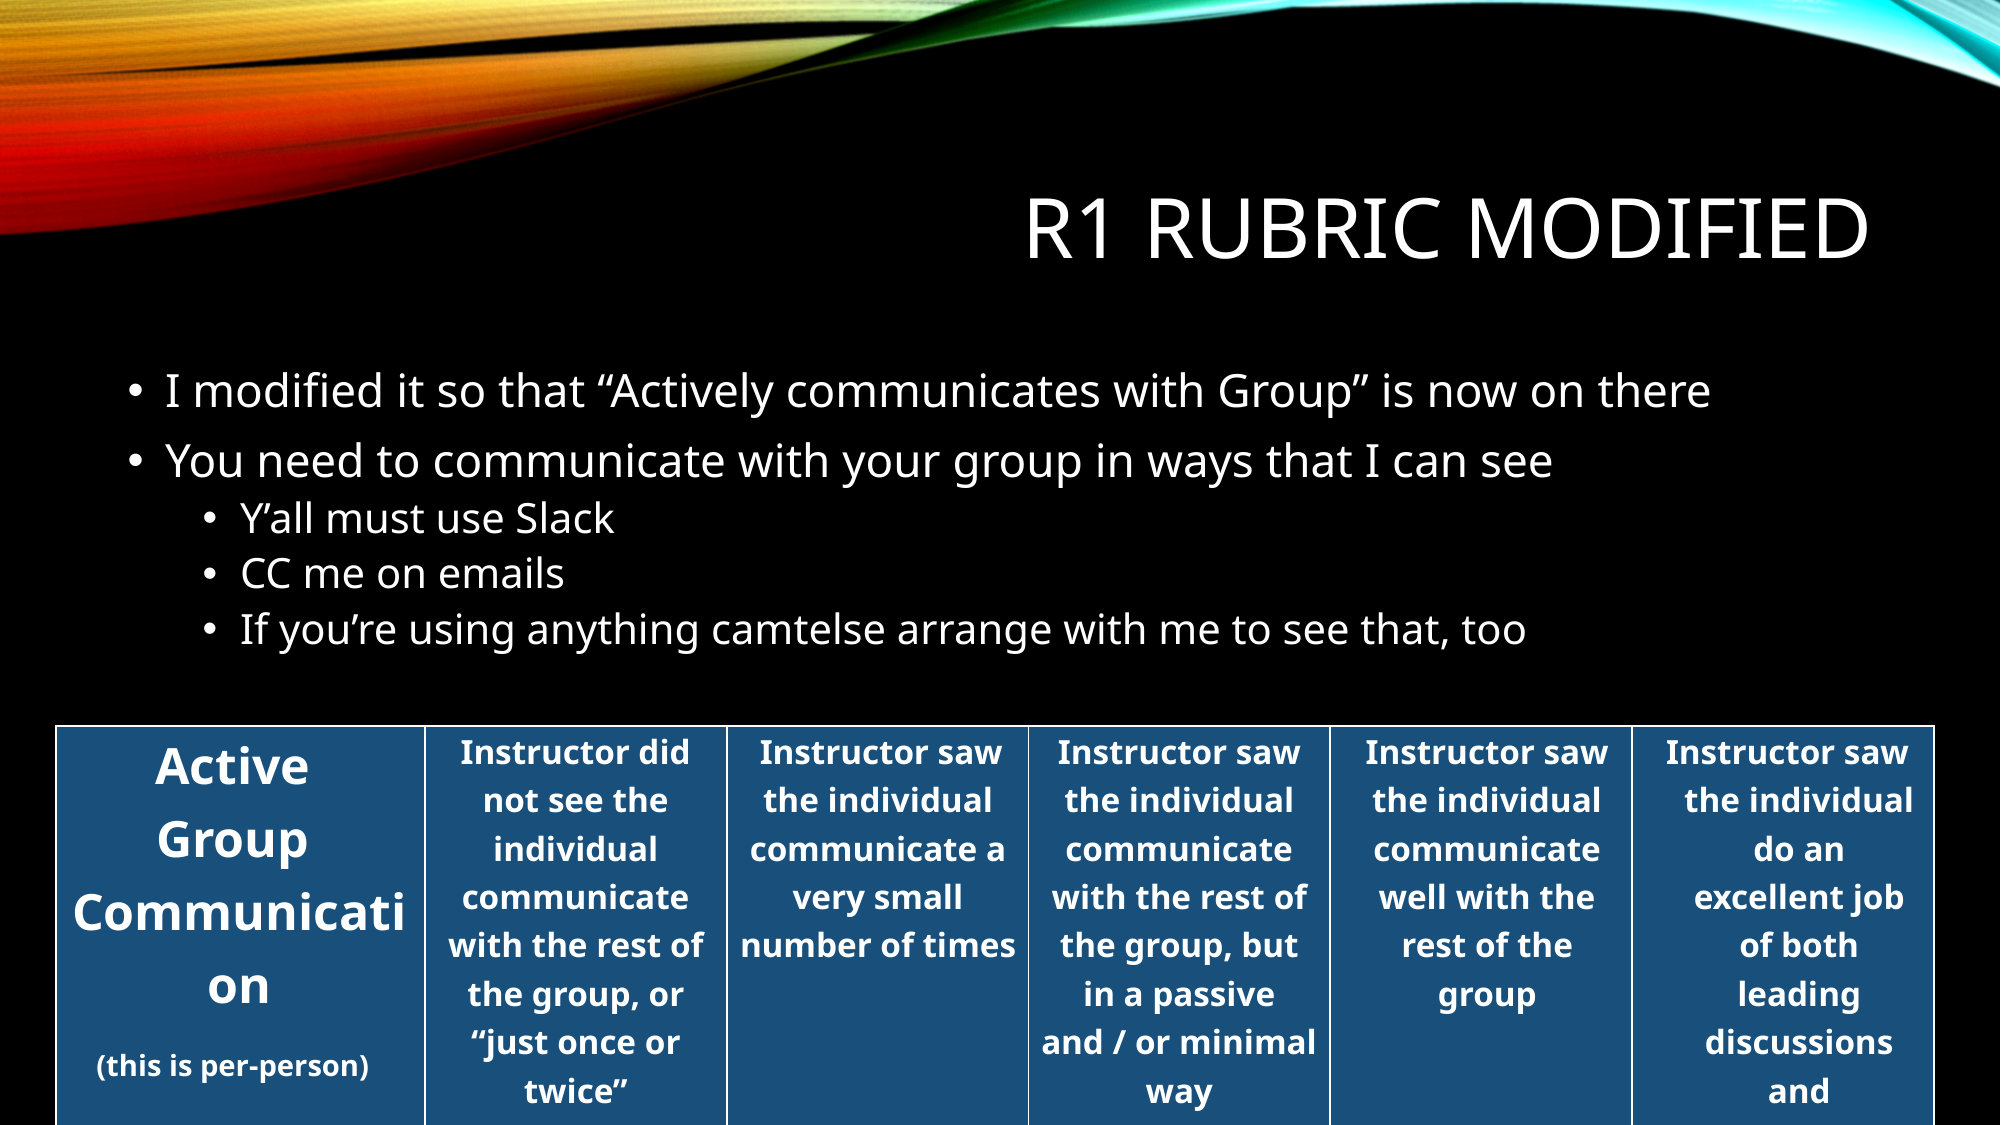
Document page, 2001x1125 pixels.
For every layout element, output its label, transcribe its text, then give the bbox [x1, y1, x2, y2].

table_header Instructor saw the individual communicate a very small number of times [728, 727, 1028, 1125]
table_header Instructor did not see the individual communicate with the rest of the group, or “just once or twice” [426, 727, 726, 1125]
table_header Active Group Communication (this is per-person) [57, 727, 424, 1125]
table_header Instructor saw the individual do an excellent job of both leading discussions and supporting teammates [1633, 727, 1933, 1125]
title R1 Rubric Modified [474, 125, 1888, 338]
picture [0, 0, 2000, 237]
table_header Instructor saw the individual communicate well with the rest of the group [1331, 727, 1631, 1125]
list I modified it so that “Actively communicates with Group” is now on there You need to communicate with your group in ways that I can see Y’all must use Slack CC me on emails If you’re using anything camtelse arrange with me to see that, too [112, 360, 1888, 725]
table_header Instructor saw the individual communicate with the rest of the group, but in a passive and / or minimal way [1029, 727, 1329, 1125]
